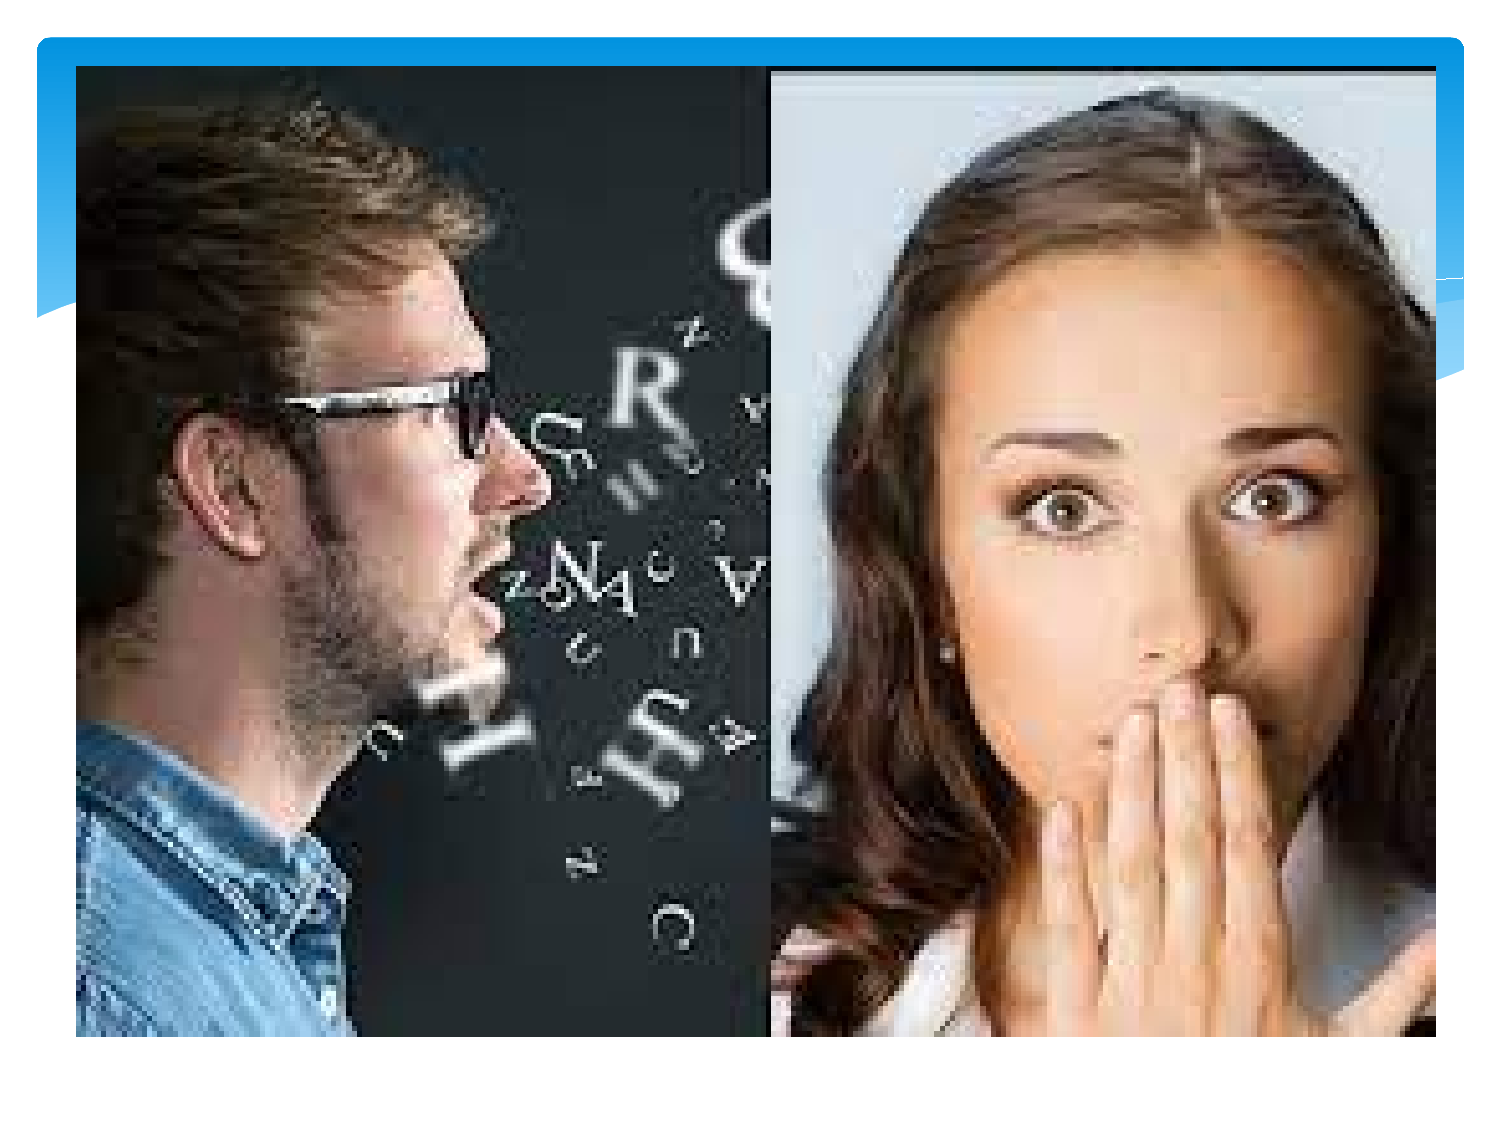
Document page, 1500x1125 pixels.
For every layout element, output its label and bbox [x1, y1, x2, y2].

picture [76, 67, 1436, 1037]
